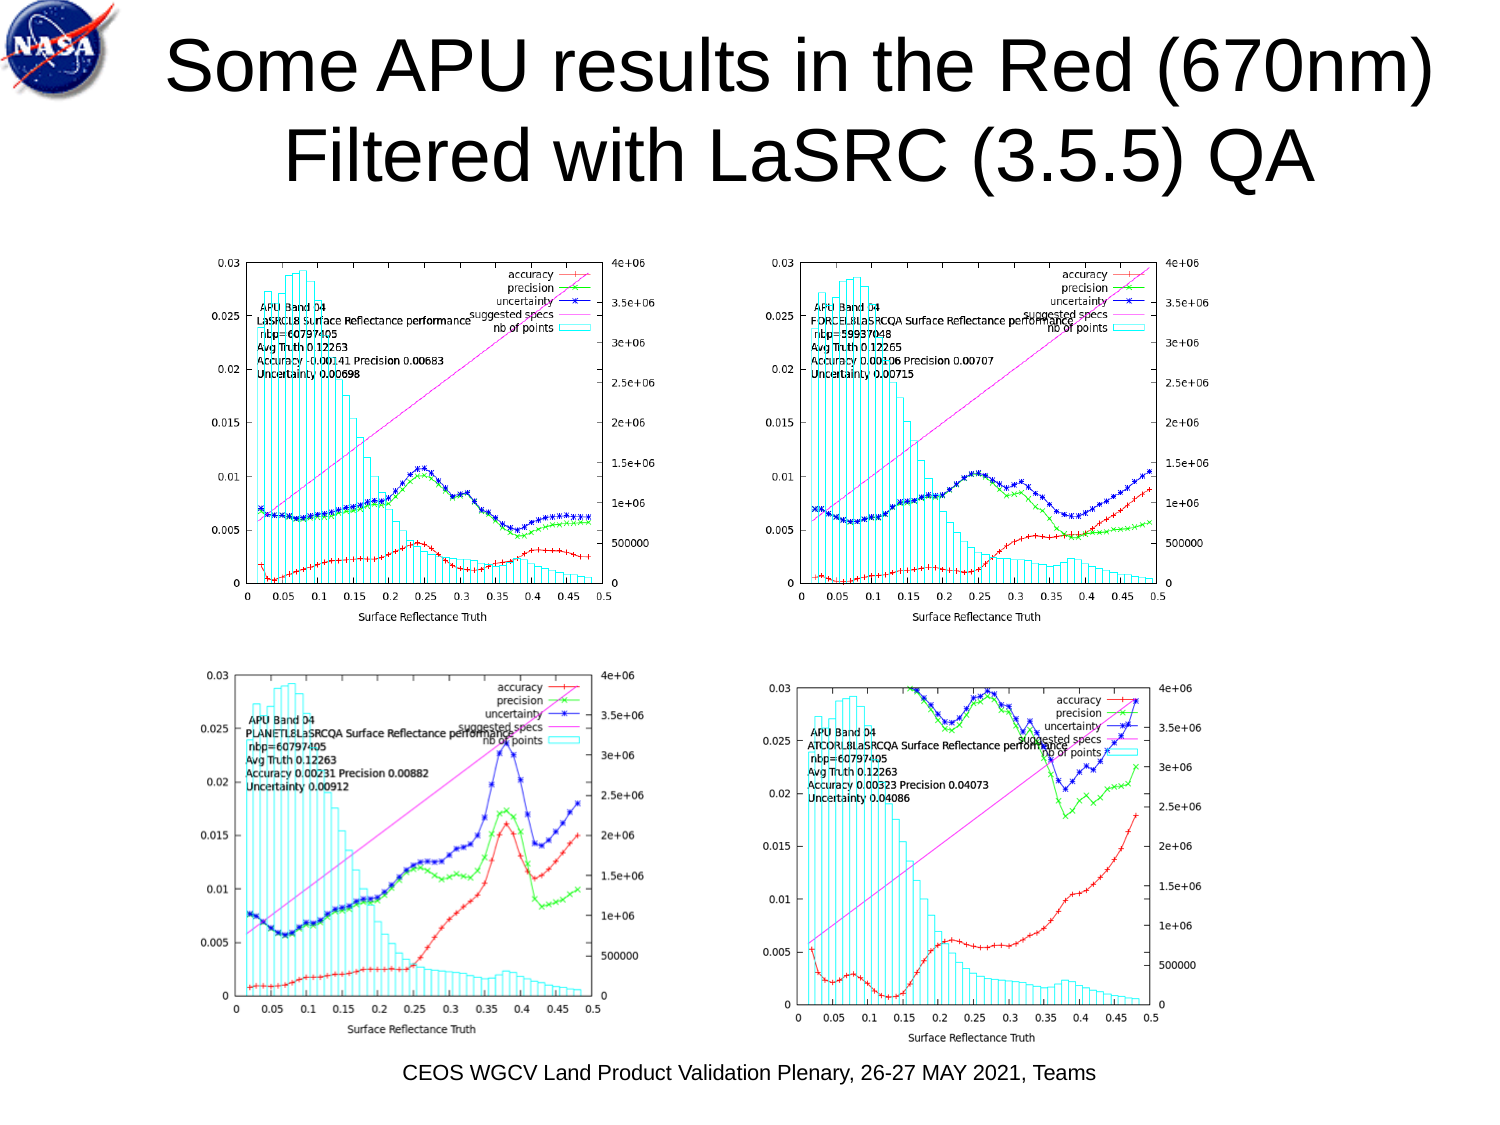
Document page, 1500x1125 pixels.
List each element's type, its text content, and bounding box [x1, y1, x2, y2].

picture [737, 249, 1238, 625]
picture [0, 0, 123, 104]
picture [183, 662, 648, 1039]
picture [183, 249, 684, 625]
footer CEOS WGCV Land Product Validation Plenary, 26-27 MAY 2021, Teams [0, 1050, 1500, 1125]
title Some APU results in the Red (670nm) Filtered with LaSRC (3.5.5) QA [124, 12, 1476, 201]
picture [744, 675, 1230, 1051]
